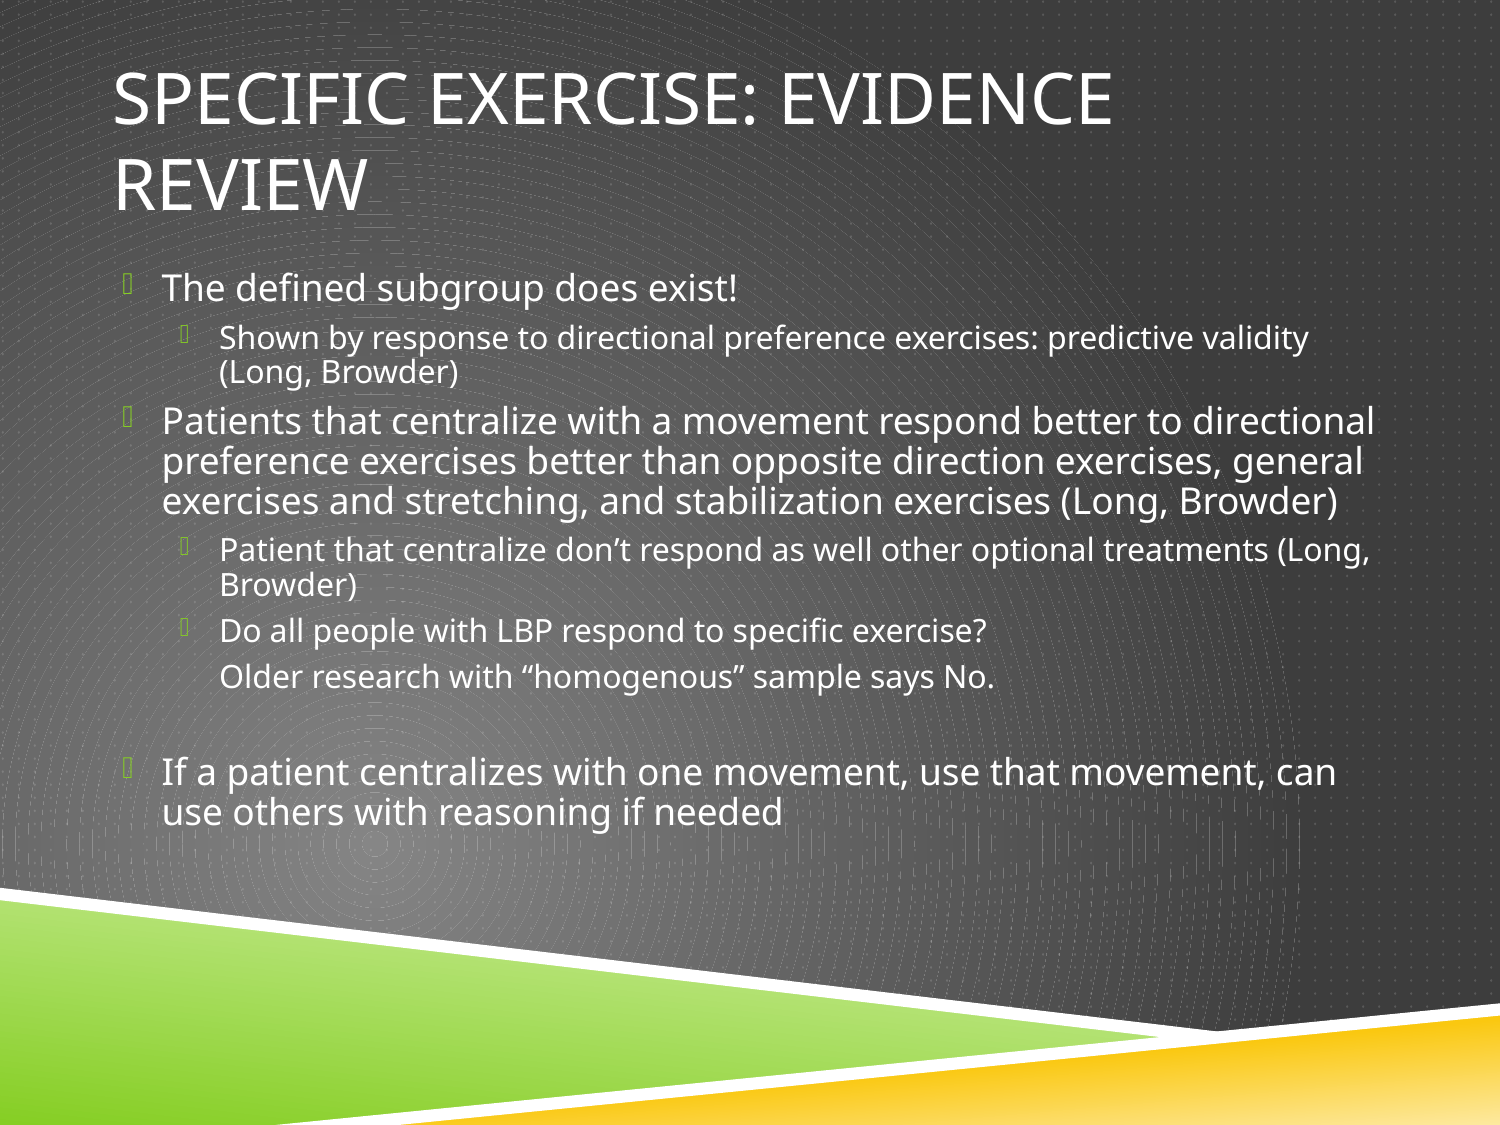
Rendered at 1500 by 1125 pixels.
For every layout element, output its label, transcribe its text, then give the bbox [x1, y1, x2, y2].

list The defined subgroup does exist! Shown by response to directional preference exercises: predictive validity (Long, Browder) Patients that centralize with a movement respond better to directional preference exercises better than opposite direction exercises, general exercises and stretching, and stabilization exercises (Long, Browder) Patient that centralize don’t respond as well other optional treatments (Long, Browder) Do all people with LBP respond to specific exercise? Older research with “homogenous” sample says No. If a patient centralizes with one movement, use that movement, can use others with reasoning if needed [112, 262, 1388, 875]
title Specific exercise: evidence review [112, 45, 1388, 233]
